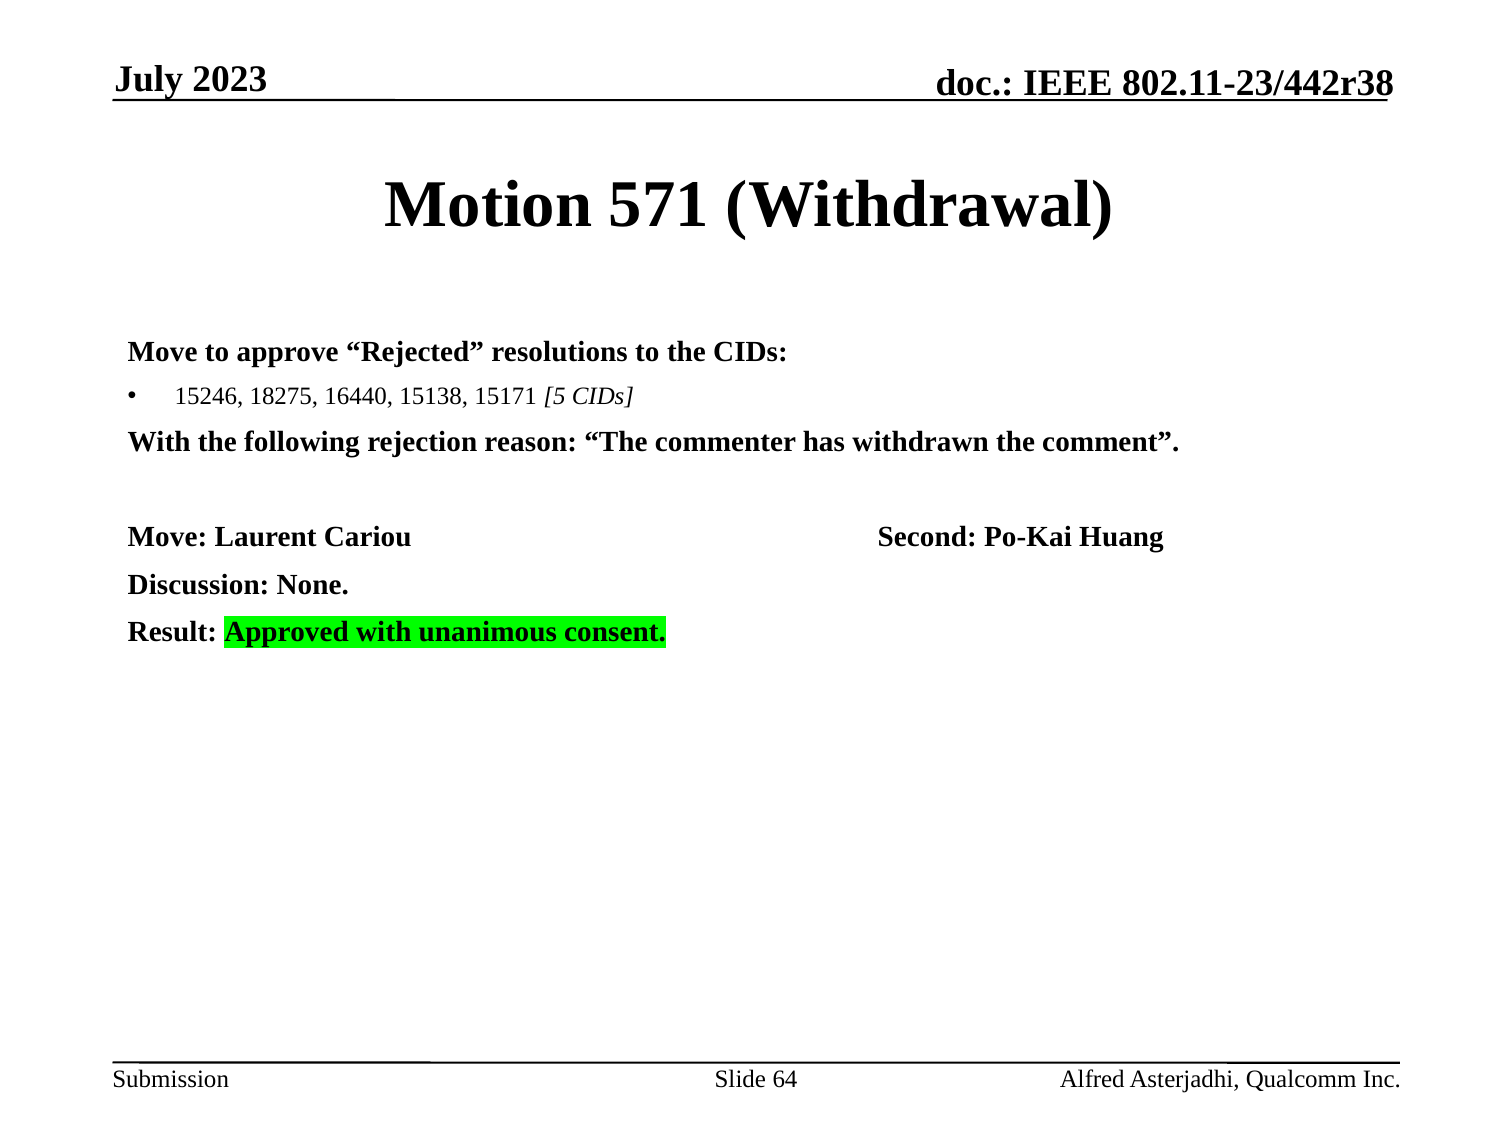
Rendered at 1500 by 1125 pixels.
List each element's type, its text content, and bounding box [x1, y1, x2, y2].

slide_number Slide 64 [712, 1061, 800, 1123]
title Motion 571 (Withdrawal) [112, 112, 1388, 288]
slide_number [114, 54, 423, 100]
list Move to approve “Rejected” resolutions to the CIDs: 15246, 18275, 16440, 15138, 15171 [5 CIDs] With the following rejection reason: “The commenter has withdrawn the comment”. Move: Laurent Cariou Second: Po-Kai Huang Discussion: None. Result: Approved with unanimous consent. [112, 324, 1388, 1063]
footer Alfred Asterjadhi, Qualcomm Inc. [878, 1061, 1402, 1093]
